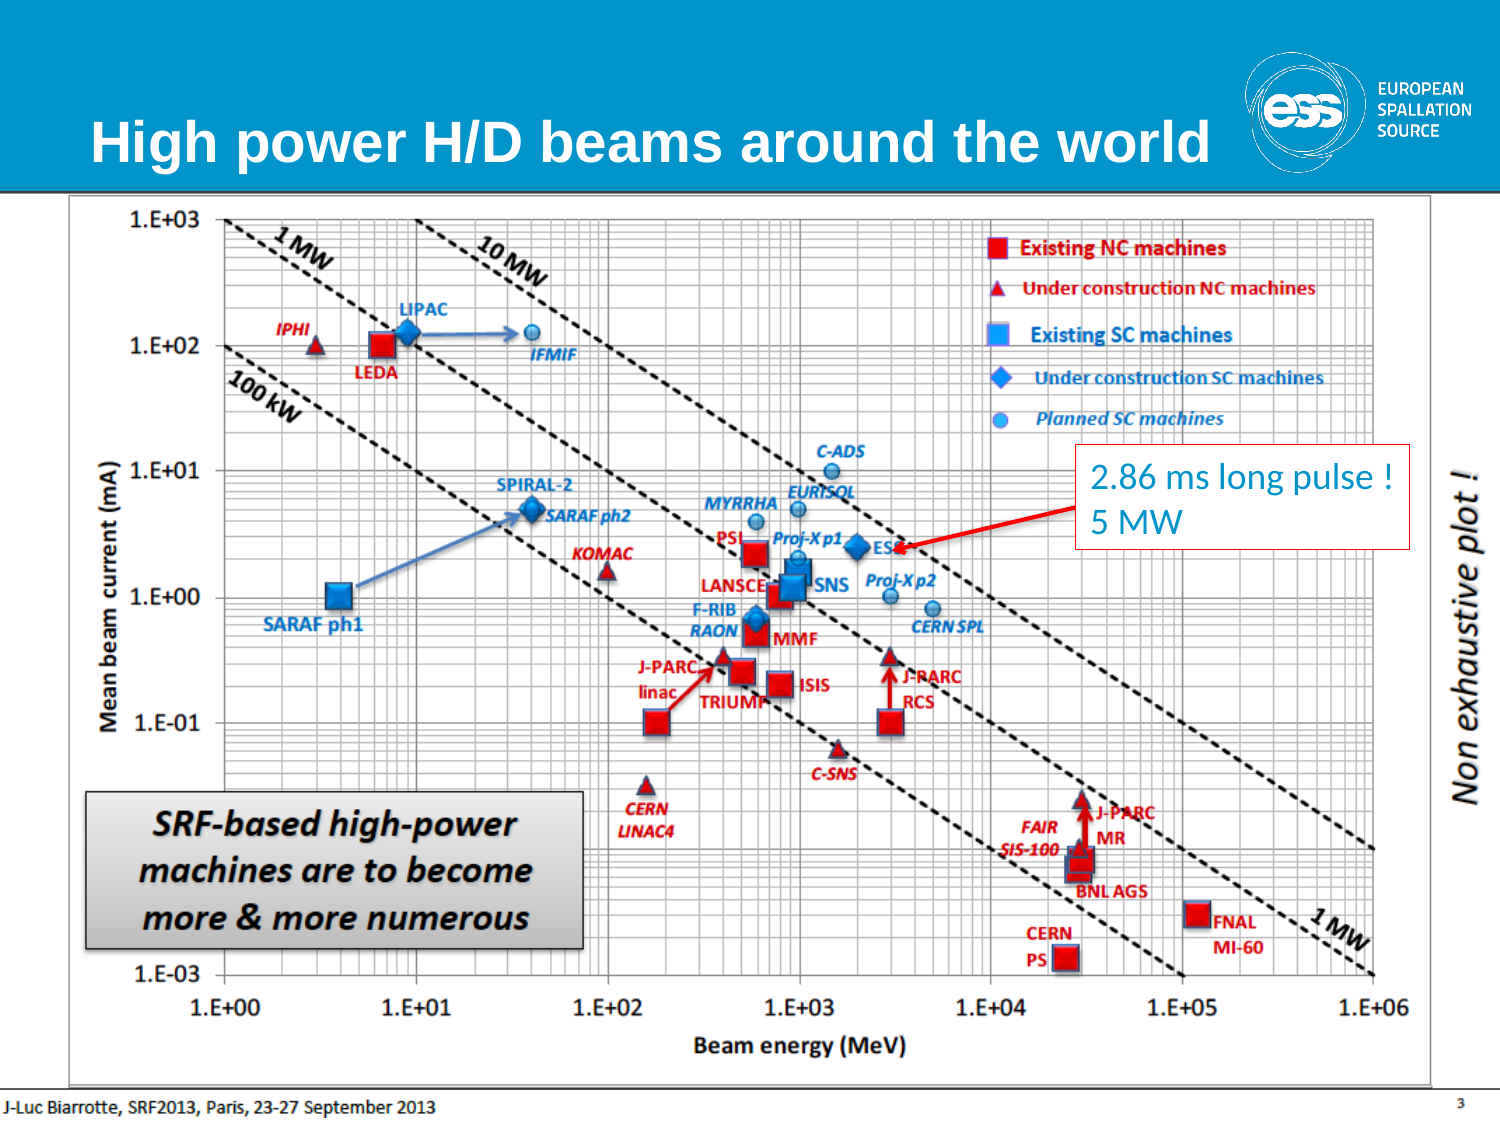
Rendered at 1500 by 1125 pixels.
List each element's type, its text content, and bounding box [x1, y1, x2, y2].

picture [0, 192, 1500, 1118]
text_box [891, 503, 1093, 551]
picture [1389, 104, 1393, 115]
picture [1379, 83, 1385, 94]
picture [1436, 104, 1444, 115]
picture [1443, 86, 1450, 93]
picture [1400, 83, 1407, 94]
picture [1423, 83, 1430, 94]
picture [1409, 104, 1415, 115]
picture [1422, 125, 1428, 134]
picture [1418, 104, 1423, 115]
picture [1398, 109, 1406, 115]
picture [1454, 83, 1458, 94]
picture [1264, 94, 1342, 127]
title High power H/D beams around the world [75, 45, 1247, 190]
picture [1432, 125, 1438, 136]
